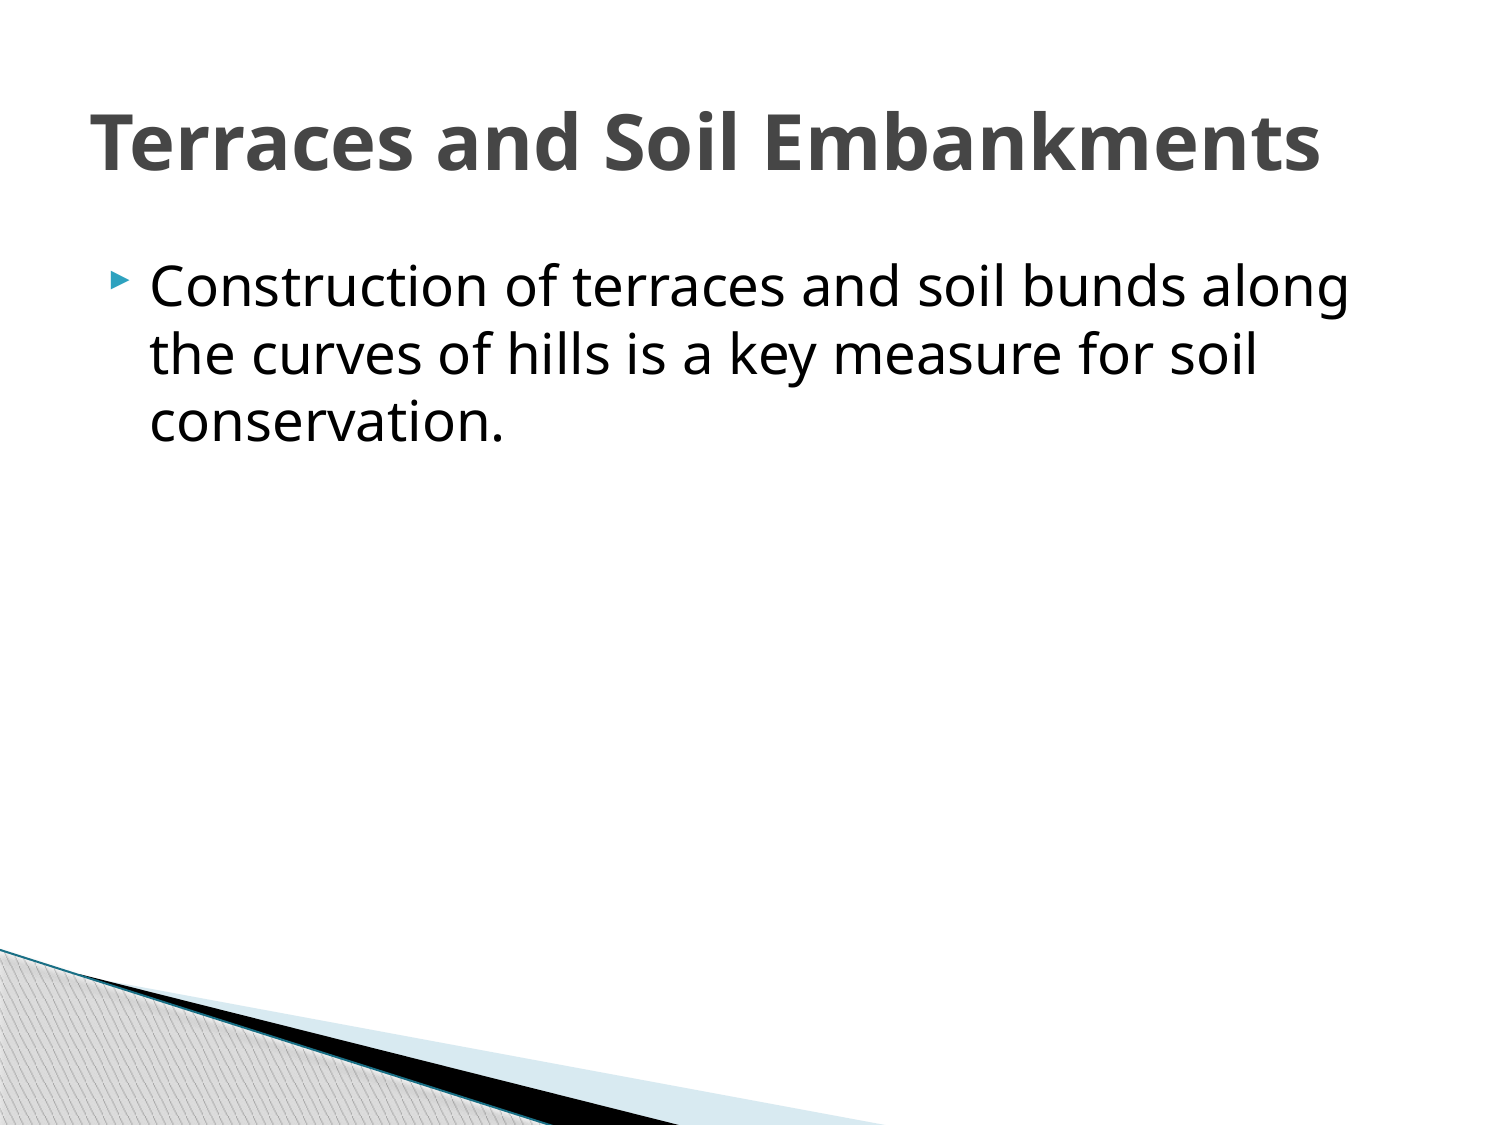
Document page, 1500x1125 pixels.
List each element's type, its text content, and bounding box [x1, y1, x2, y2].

list Construction of terraces and soil bunds along the curves of hills is a key measure for soil conservation. [75, 243, 1425, 986]
title Terraces and Soil Embankments [75, 45, 1425, 233]
